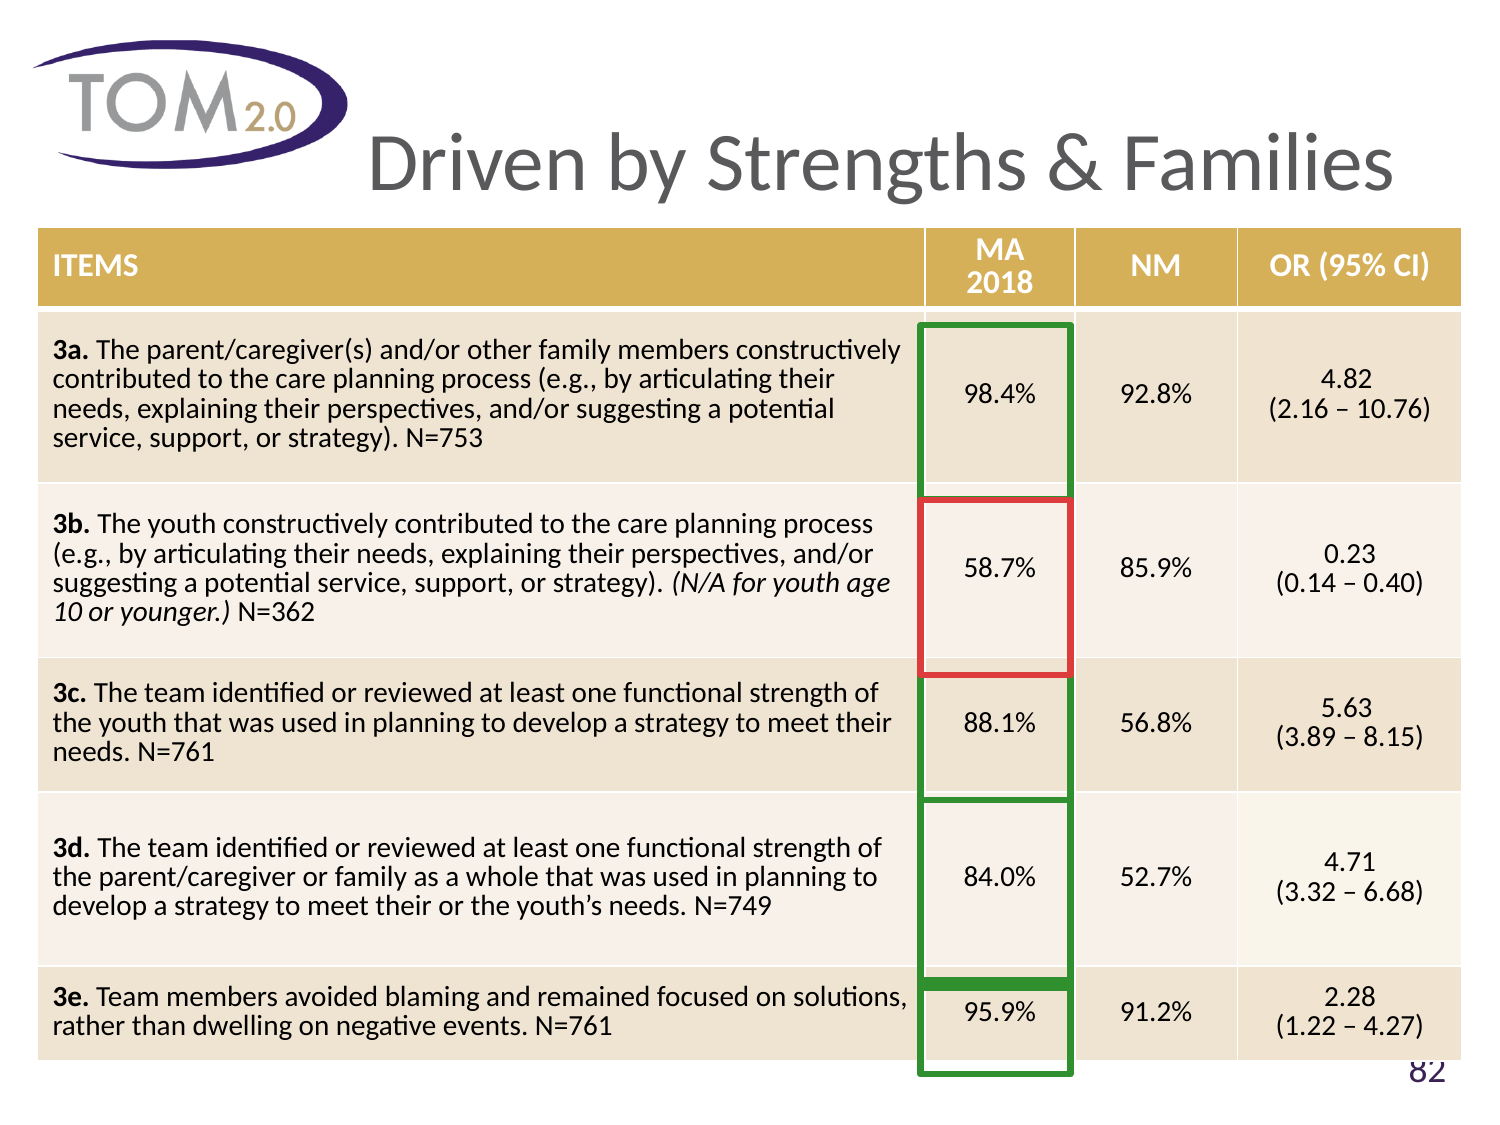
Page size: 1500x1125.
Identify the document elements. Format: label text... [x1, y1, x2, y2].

table_header OR (95% CI) [1238, 228, 1461, 306]
text_box Driven by Strengths & Families [100, 99, 1438, 227]
table_cell 4.71 (3.32 – 6.68) [1238, 793, 1461, 965]
table_cell 4.82 (2.16 – 10.76) [1238, 312, 1461, 482]
table_cell 85.9% [1076, 484, 1237, 657]
table_cell 3d. The team identified or reviewed at least one functional strength of the parent/caregiver or family as a whole that was used in planning to develop a strategy to meet their or the youth’s needs. N=749 [38, 793, 918, 965]
table_cell 3c. The team identified or reviewed at least one functional strength of the youth that was used in planning to develop a strategy to meet their needs. N=761 [38, 658, 918, 791]
slide_number 82 [1393, 1037, 1482, 1100]
text_box [918, 323, 1073, 498]
table_cell 0.23 (0.14 – 0.40) [1238, 484, 1461, 657]
table_cell 92.8% [1076, 312, 1237, 482]
table_header NM [1076, 228, 1237, 306]
table_cell 2.28 (1.22 – 4.27) [1238, 967, 1461, 1060]
table_cell 98.4% [926, 312, 1074, 482]
table_header ITEMS [38, 228, 924, 306]
text_box [918, 677, 1073, 798]
table_cell 3a. The parent/caregiver(s) and/or other family members constructively contributed to the care planning process (e.g., by articulating their needs, explaining their perspectives, and/or suggesting a potential service, support, or strategy). N=753 [38, 312, 924, 482]
text_box [918, 979, 1073, 1076]
table_header MA 2018 [926, 228, 1074, 306]
text_box [918, 798, 1073, 979]
text_box [918, 498, 1073, 677]
table_cell 5.63 (3.89 – 8.15) [1238, 658, 1461, 791]
table_cell 52.7% [1076, 793, 1237, 965]
table_cell 56.8% [1076, 658, 1237, 791]
table_cell 91.2% [1076, 967, 1237, 1060]
picture [8, 25, 367, 188]
table_cell 3e. Team members avoided blaming and remained focused on solutions, rather than dwelling on negative events. N=761 [38, 967, 918, 1060]
table_cell 3b. The youth constructively contributed to the care planning process (e.g., by articulating their needs, explaining their perspectives, and/or suggesting a potential service, support, or strategy). (N/A for youth age 10 or younger.) N=362 [38, 484, 918, 657]
